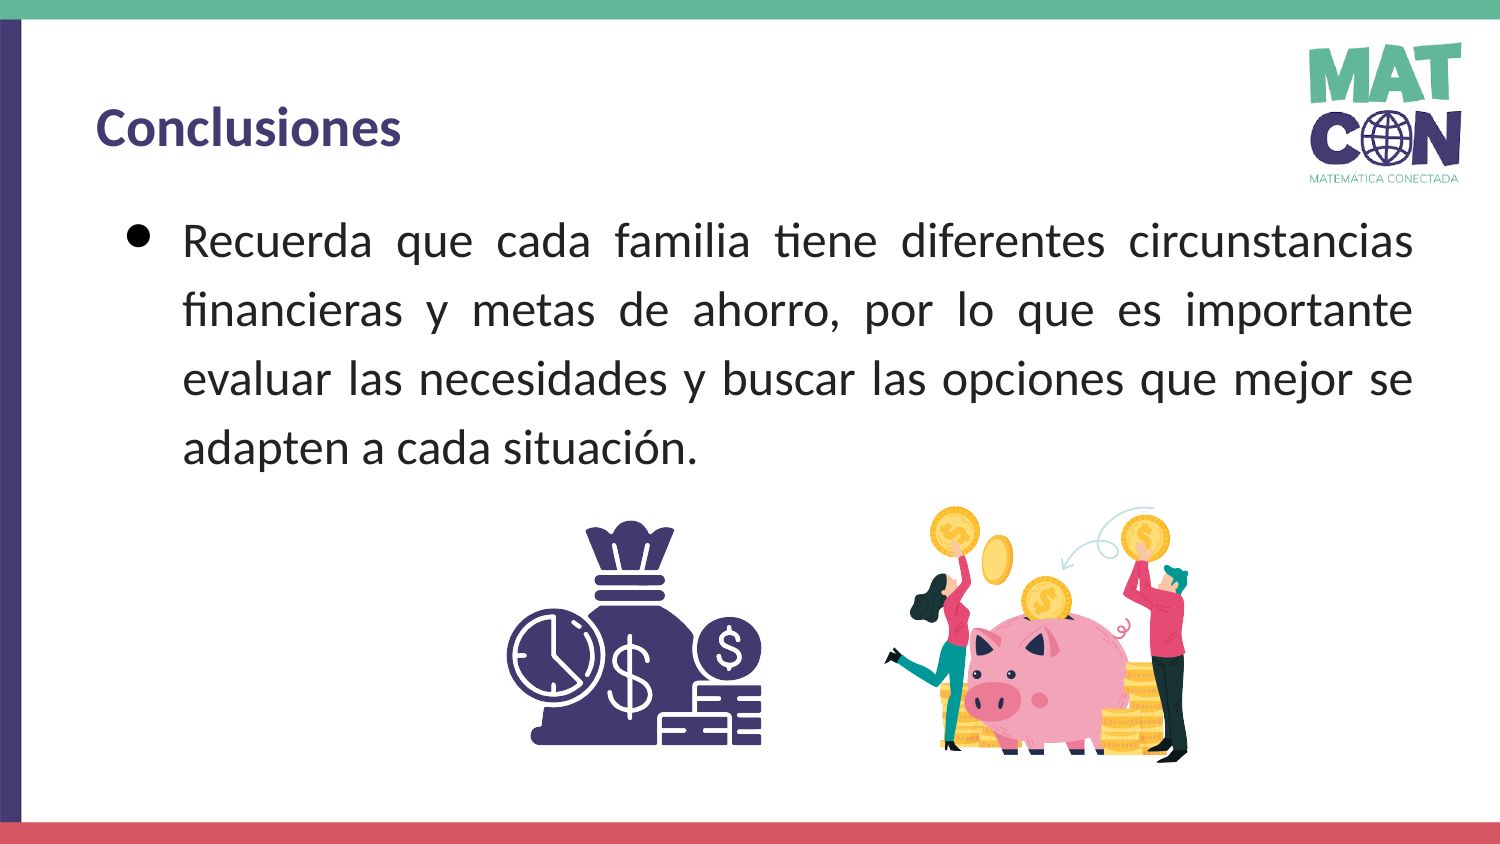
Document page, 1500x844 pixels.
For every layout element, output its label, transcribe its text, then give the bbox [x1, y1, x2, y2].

text_box Recuerda que cada familia tiene diferentes circunstancias financieras y metas de ahorro, por lo que es importante evaluar las necesidades y buscar las opciones que mejor se adapten a cada situación. [96, 193, 1426, 481]
text_box Conclusiones [85, 84, 1246, 163]
picture [0, 0, 1500, 844]
